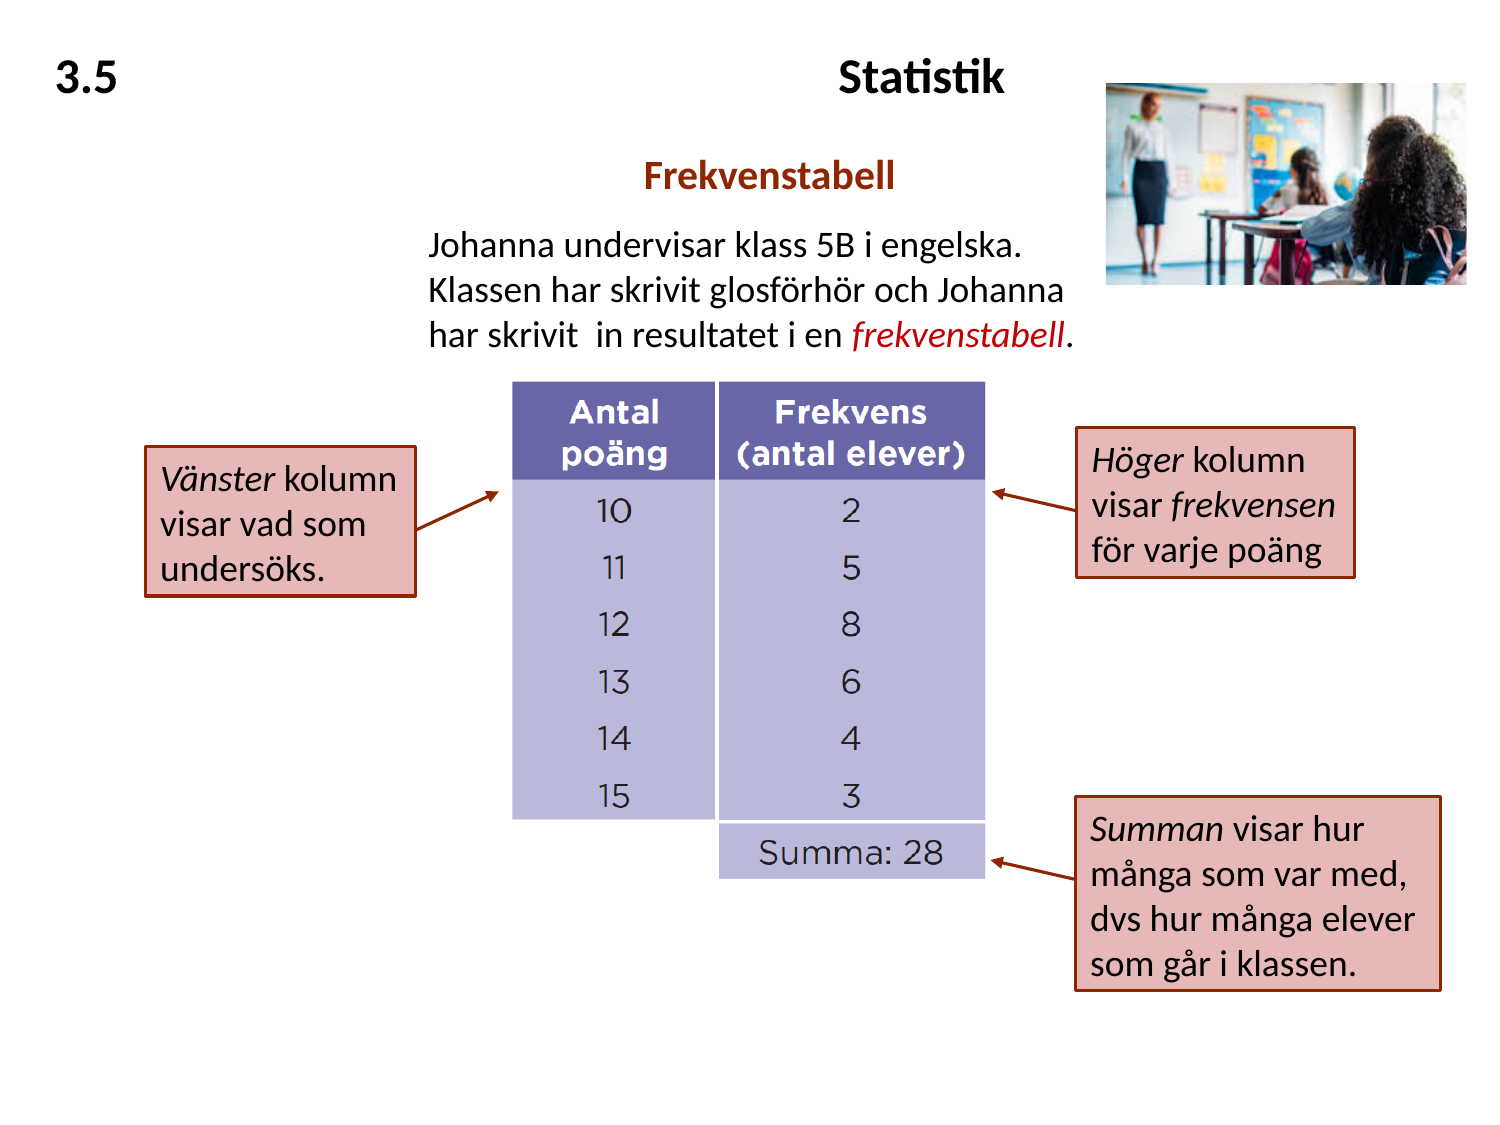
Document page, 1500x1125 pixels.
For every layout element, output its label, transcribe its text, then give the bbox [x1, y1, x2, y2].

picture [507, 377, 992, 884]
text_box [991, 427, 1355, 580]
text_box Frekvenstabell [629, 140, 911, 205]
text_box Johanna undervisar klass 5B i engelska. Klassen har skrivit glosförhör och Johanna har skrivit in resultatet i en frekvenstabell. [413, 212, 1127, 362]
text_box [990, 795, 1441, 994]
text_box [145, 446, 500, 599]
text_box 3.5 Statistik [39, 36, 1500, 111]
picture [1105, 82, 1467, 286]
